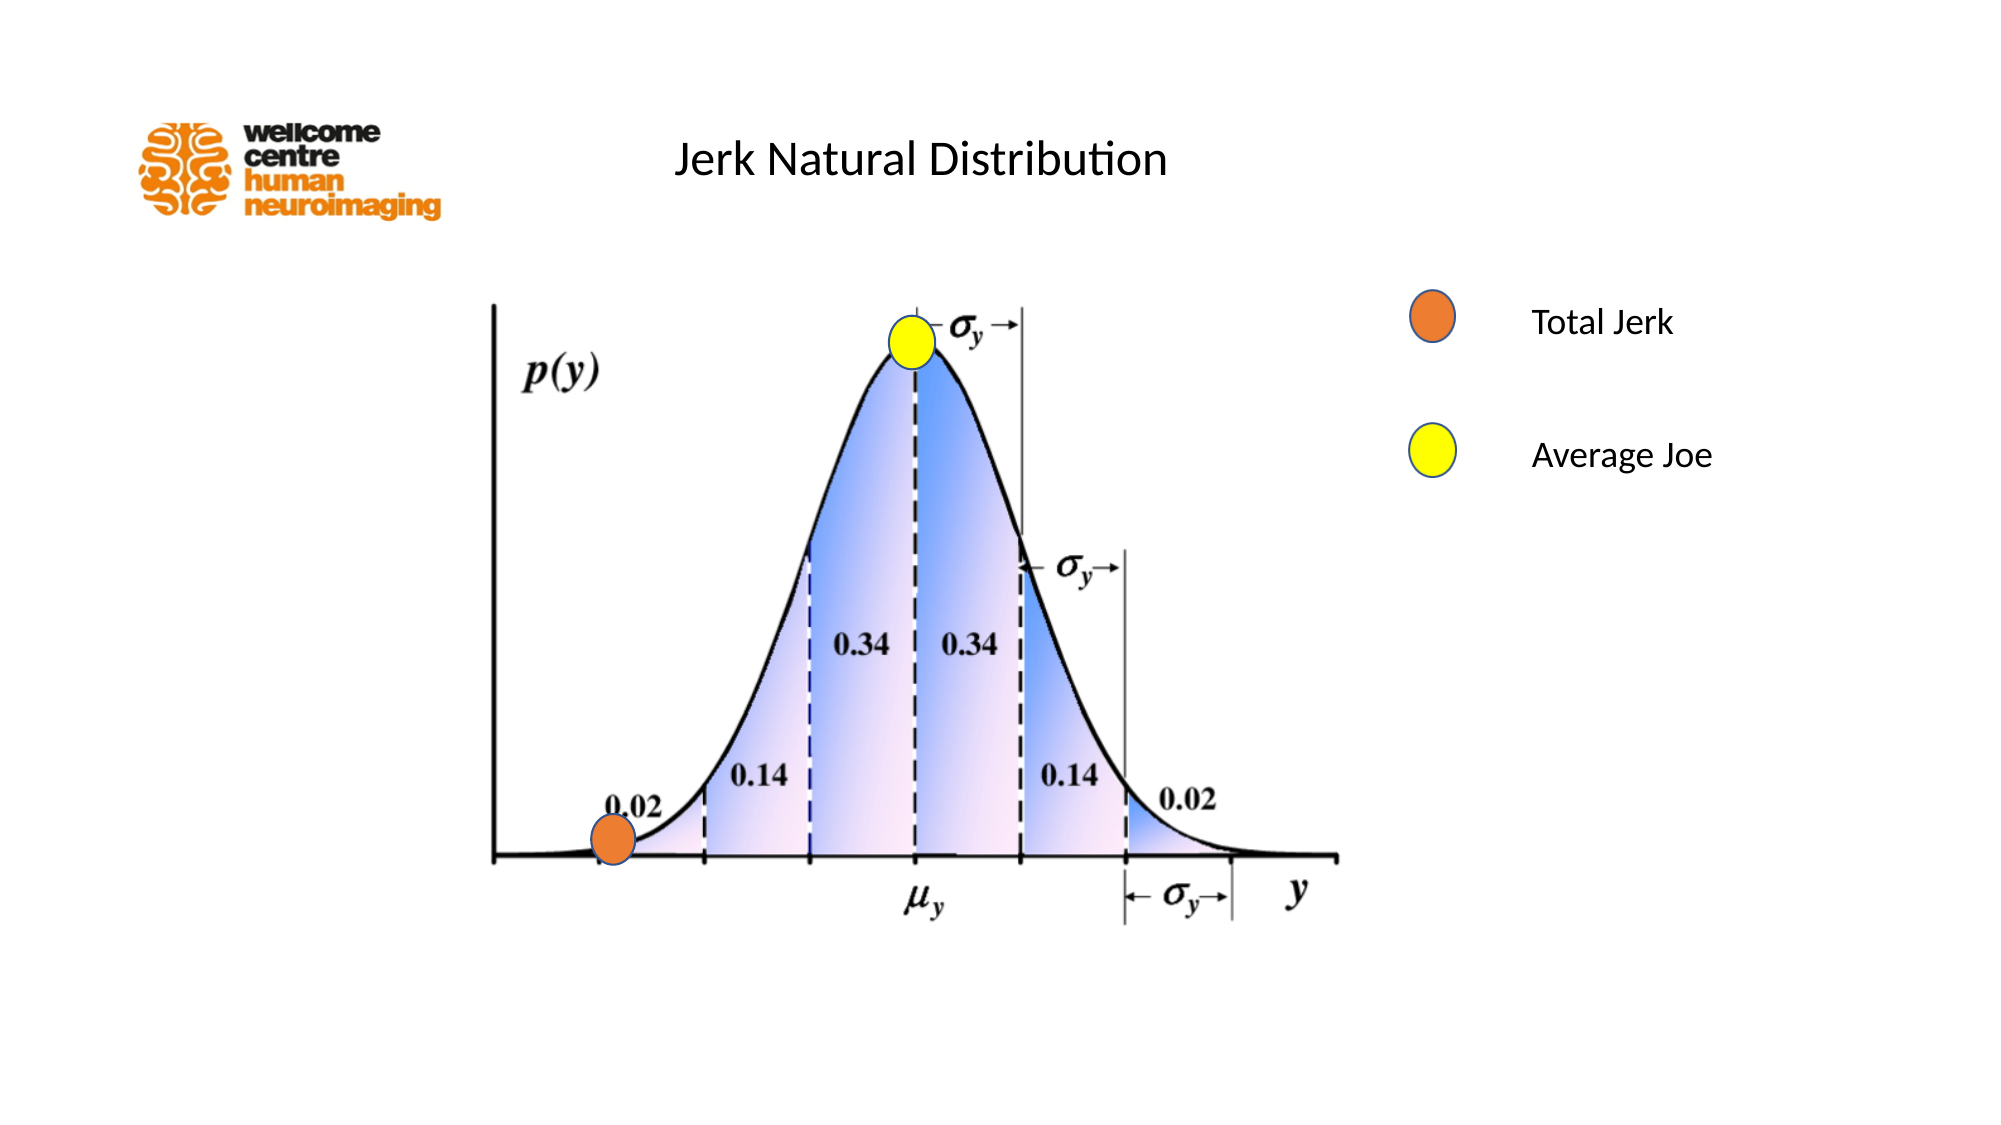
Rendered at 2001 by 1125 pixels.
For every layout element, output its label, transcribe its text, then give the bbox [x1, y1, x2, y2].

picture [307, 289, 1379, 1007]
picture [131, 118, 448, 225]
picture [1409, 289, 1456, 343]
text_box Average Joe [1517, 422, 1809, 483]
picture [1408, 422, 1457, 478]
text_box Total Jerk [1516, 289, 1745, 350]
text_box Jerk Natural Distribution [659, 118, 1271, 193]
